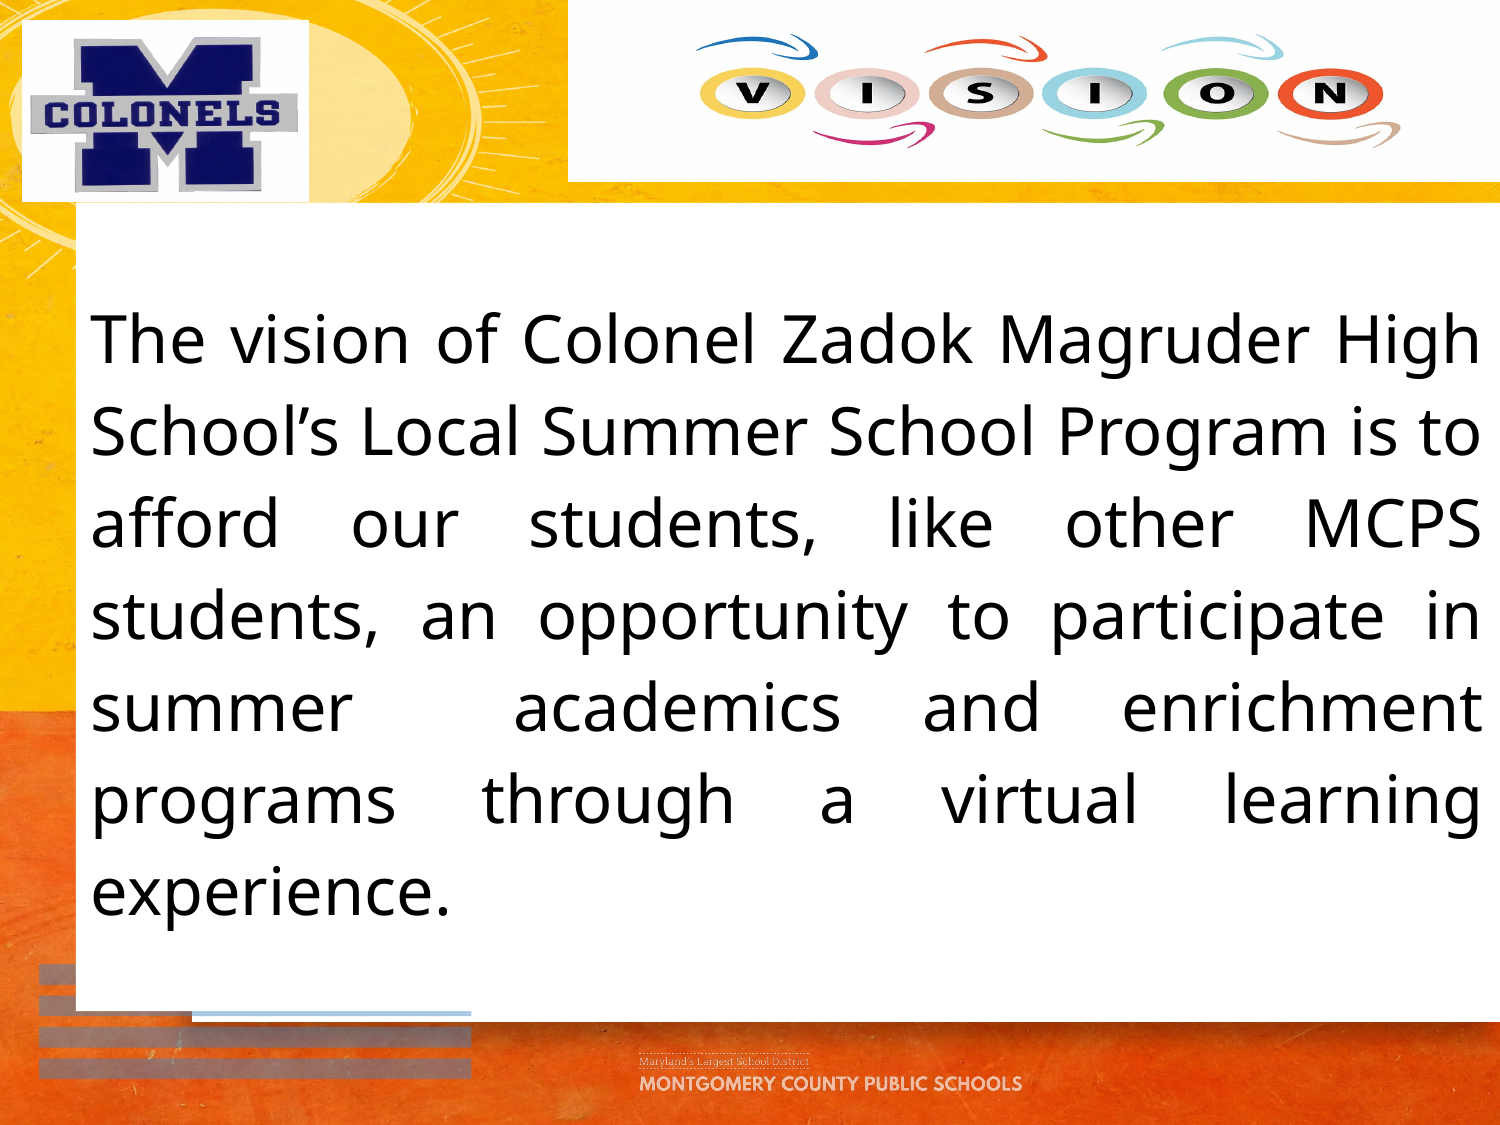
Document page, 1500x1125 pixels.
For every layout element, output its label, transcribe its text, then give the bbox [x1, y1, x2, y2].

picture [0, 0, 1500, 1125]
text_box The vision of Colonel Zadok Magruder High School’s Local Summer School Program is to afford our students, like other MCPS students, an opportunity to participate in summer academics and enrichment programs through a virtual learning experience. [75, 202, 1500, 1012]
title [0, 20, 20, 203]
title [312, 20, 1456, 202]
